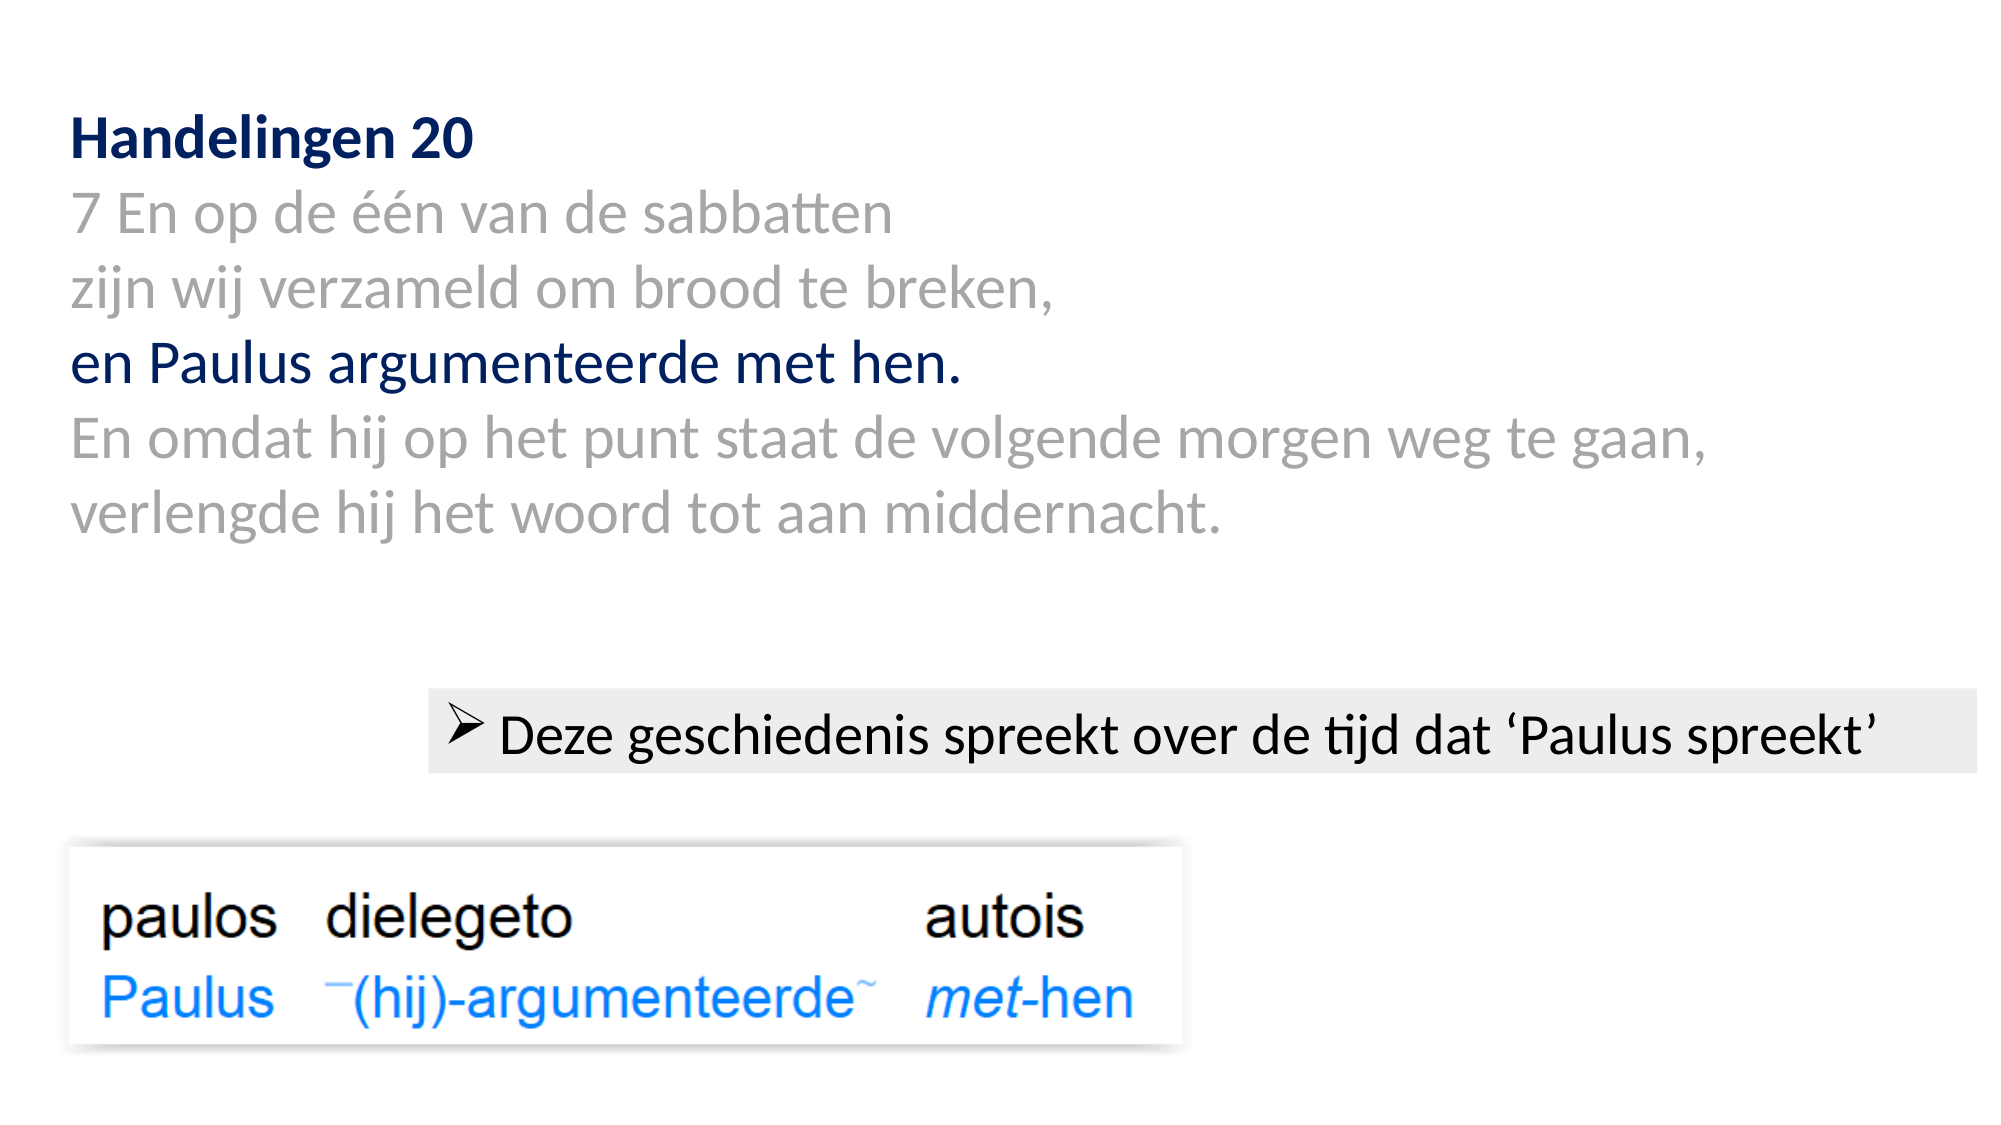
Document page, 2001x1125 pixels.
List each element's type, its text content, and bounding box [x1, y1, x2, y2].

picture [55, 833, 1195, 1057]
text_box Handelingen 20 7 En op de één van de sabbatten zijn wij verzameld om brood te breken, en Paulus argumenteerde met hen. En omdat hij op het punt staat de volgende morgen weg te gaan, verlengde hij het woord tot aan middernacht. [55, 88, 1921, 554]
text_box Deze geschiedenis spreekt over de tijd dat ‘Paulus spreekt’ [428, 688, 1978, 774]
